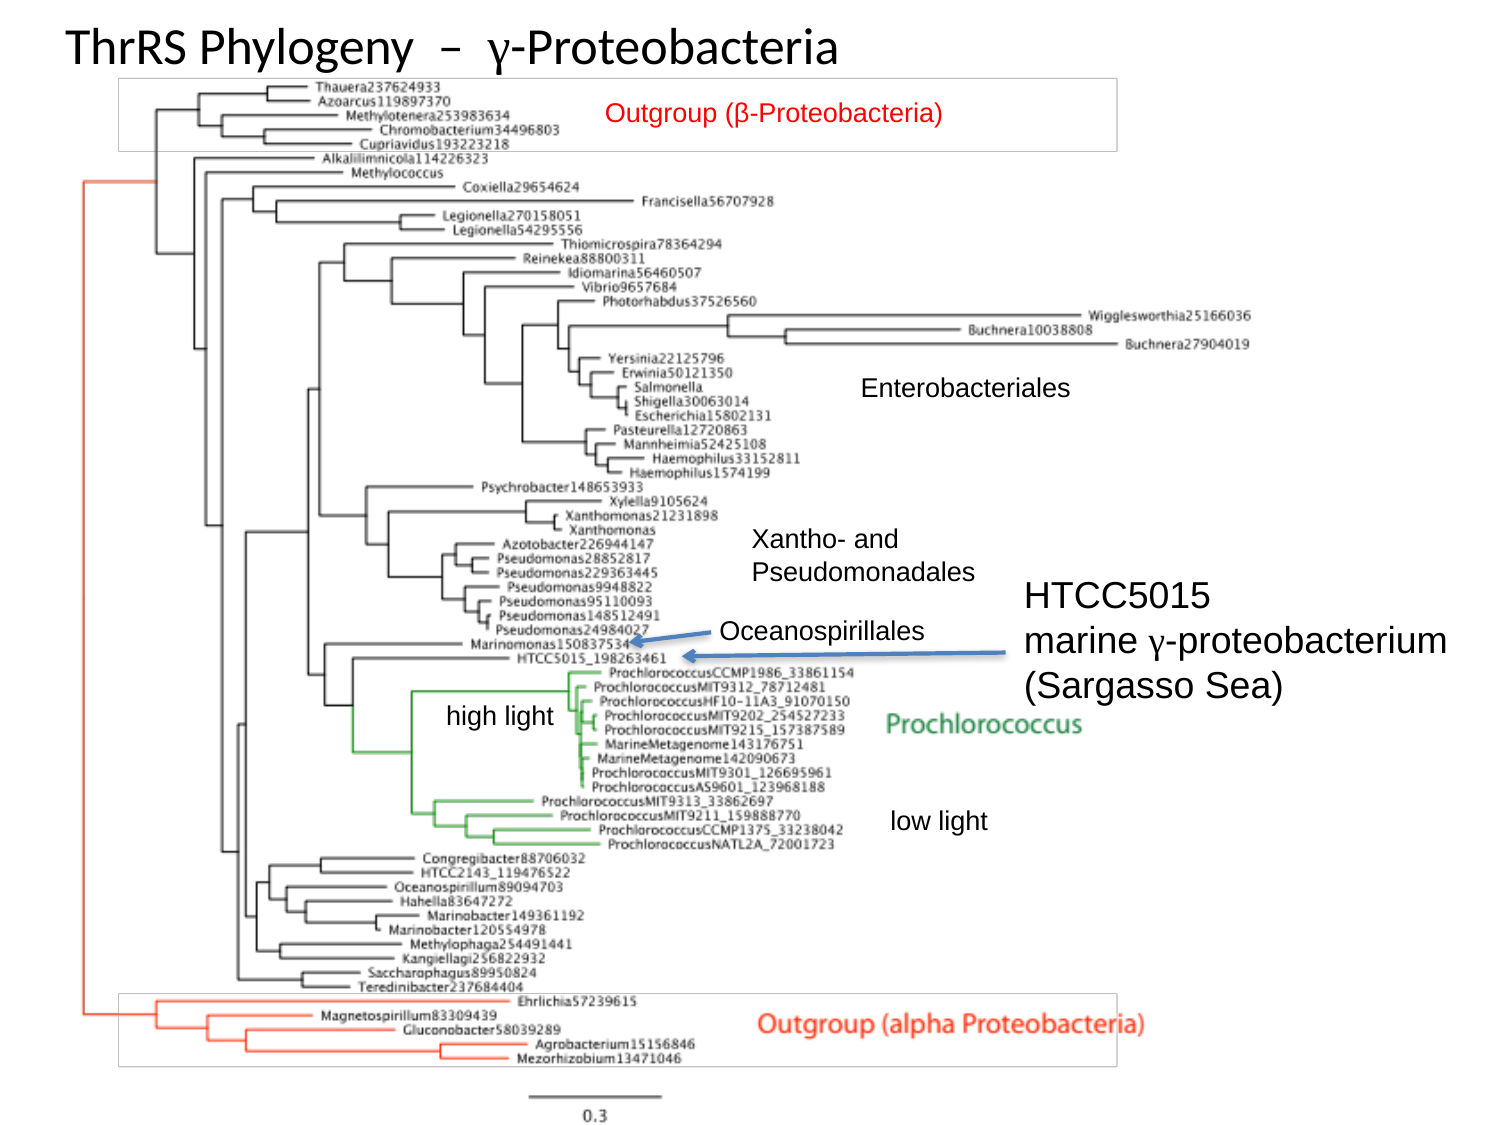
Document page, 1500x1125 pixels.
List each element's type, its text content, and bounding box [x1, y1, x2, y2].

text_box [628, 632, 712, 643]
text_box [681, 652, 1006, 657]
title ThrRS Phylogeny – γ-Proteobacteria [49, 0, 1475, 88]
picture [43, 43, 1282, 1125]
text_box HTCC5015 marine γ-proteobacterium (Sargasso Sea) [1284, 563, 1500, 714]
